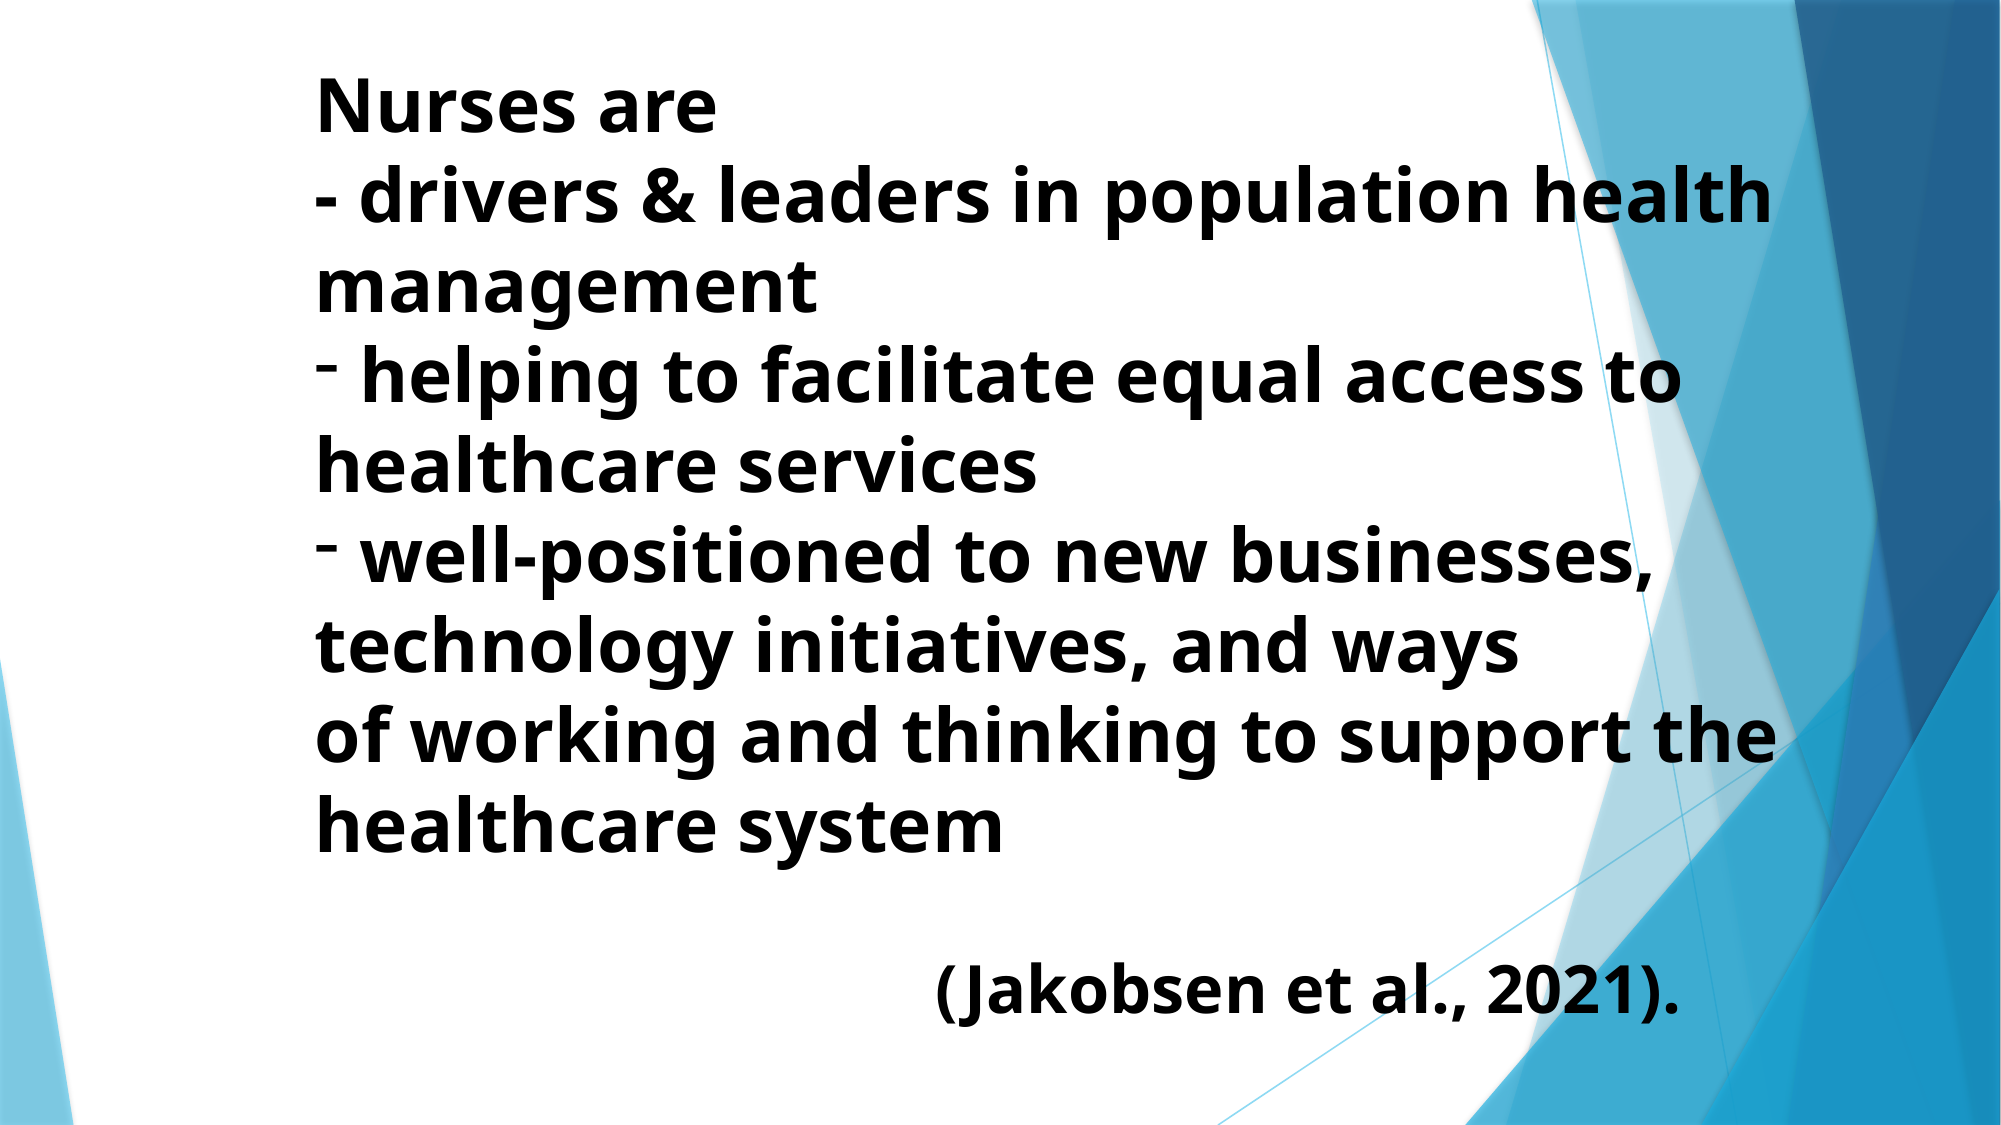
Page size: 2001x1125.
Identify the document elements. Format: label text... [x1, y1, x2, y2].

text_box Nurses are - drivers & leaders in population health management helping to facilitate equal access to healthcare services well-positioned to new businesses, technology initiatives, and ways of working and thinking to support the healthcare system (Jakobsen et al., 2021). [300, 49, 1912, 1080]
